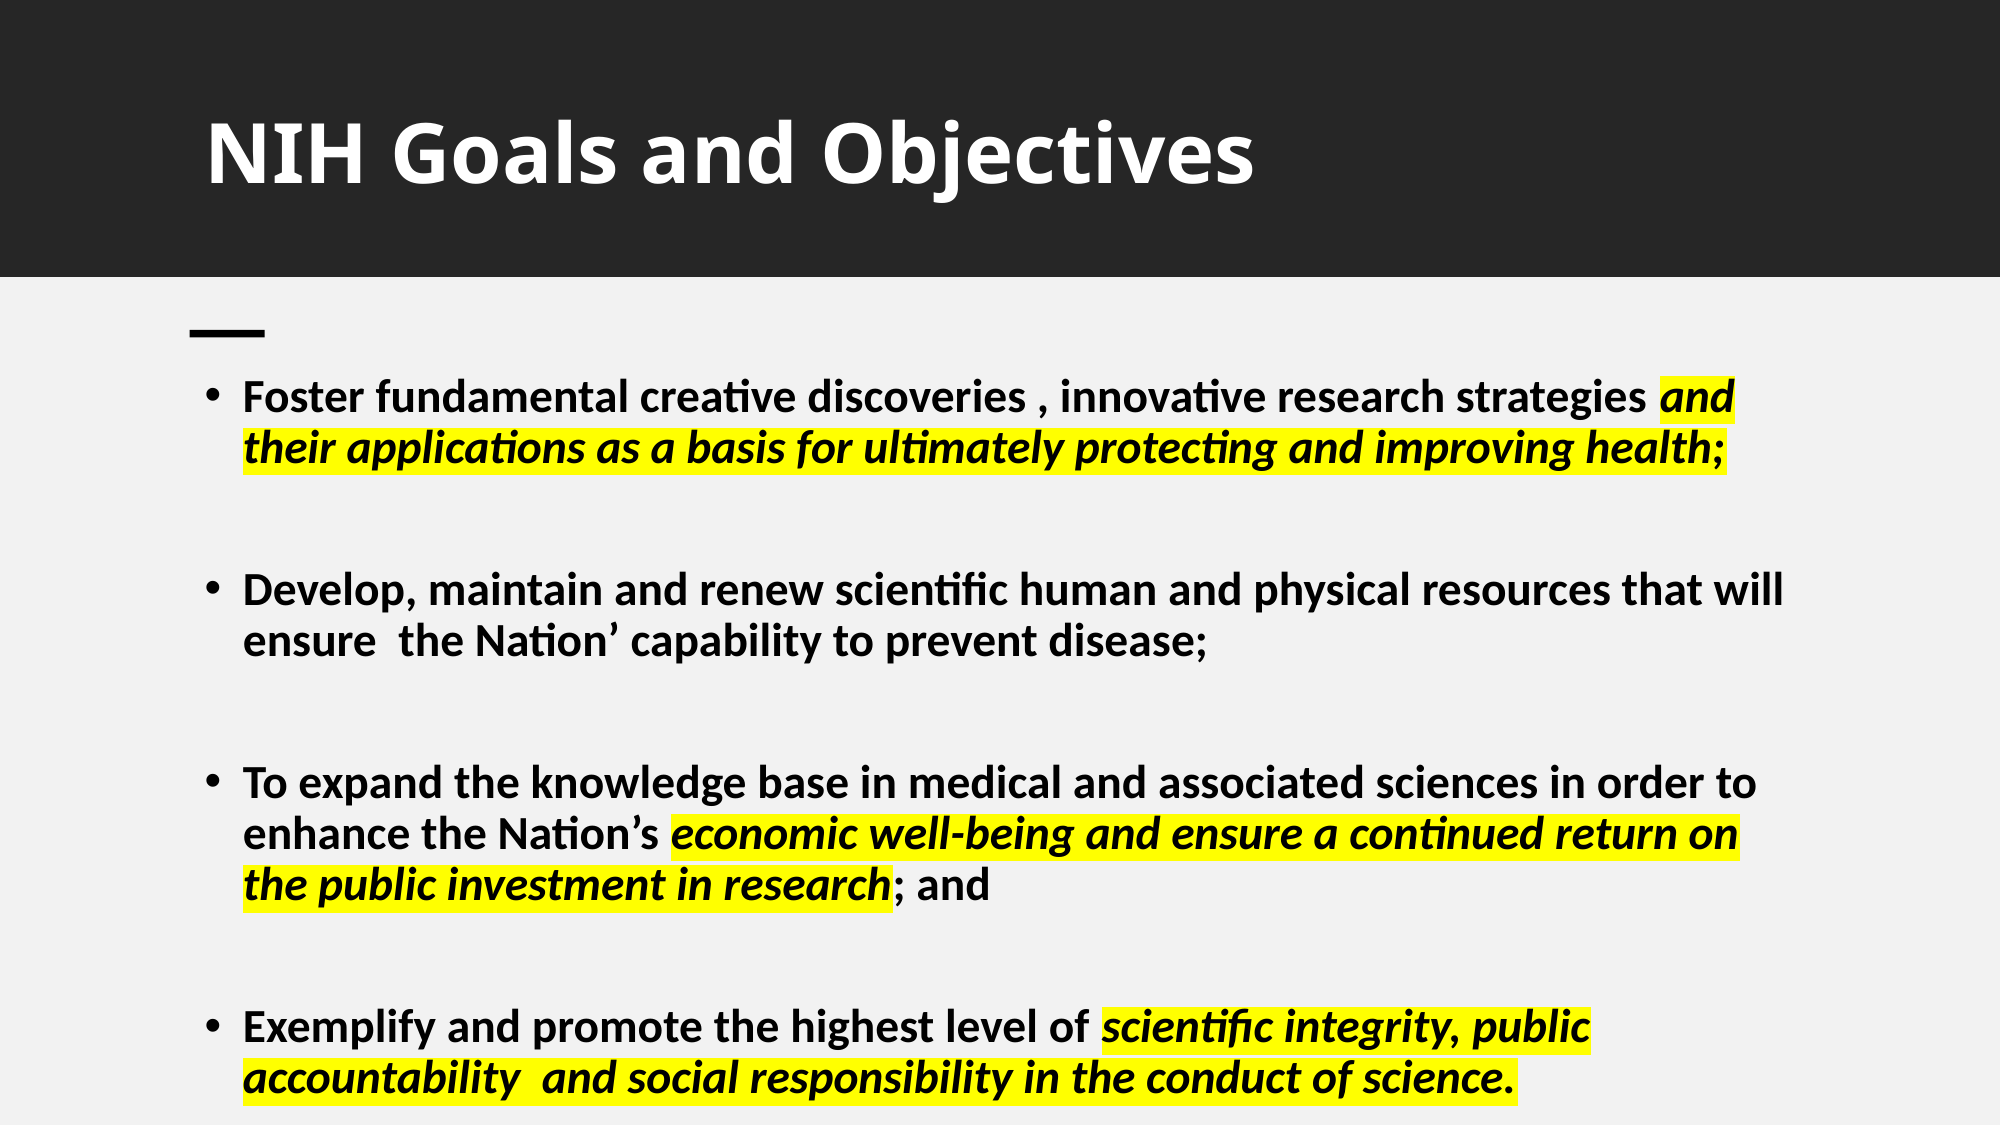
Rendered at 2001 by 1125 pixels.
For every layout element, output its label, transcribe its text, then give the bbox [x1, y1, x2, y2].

title NIH Goals and Objectives [189, 104, 1812, 253]
text_box [0, 0, 2000, 276]
list Foster fundamental creative discoveries , innovative research strategies and their applications as a basis for ultimately protecting and improving health; Develop, maintain and renew scientific human and physical resources that will ensure the Nation’ capability to prevent disease; To expand the knowledge base in medical and associated sciences in order to enhance the Nation’s economic well-being and ensure a continued return on the public investment in research; and Exemplify and promote the highest level of scientific integrity, public accountability and social responsibility in the conduct of science. [189, 363, 1811, 1125]
text_box [0, 276, 2000, 1125]
text_box [189, 329, 266, 338]
